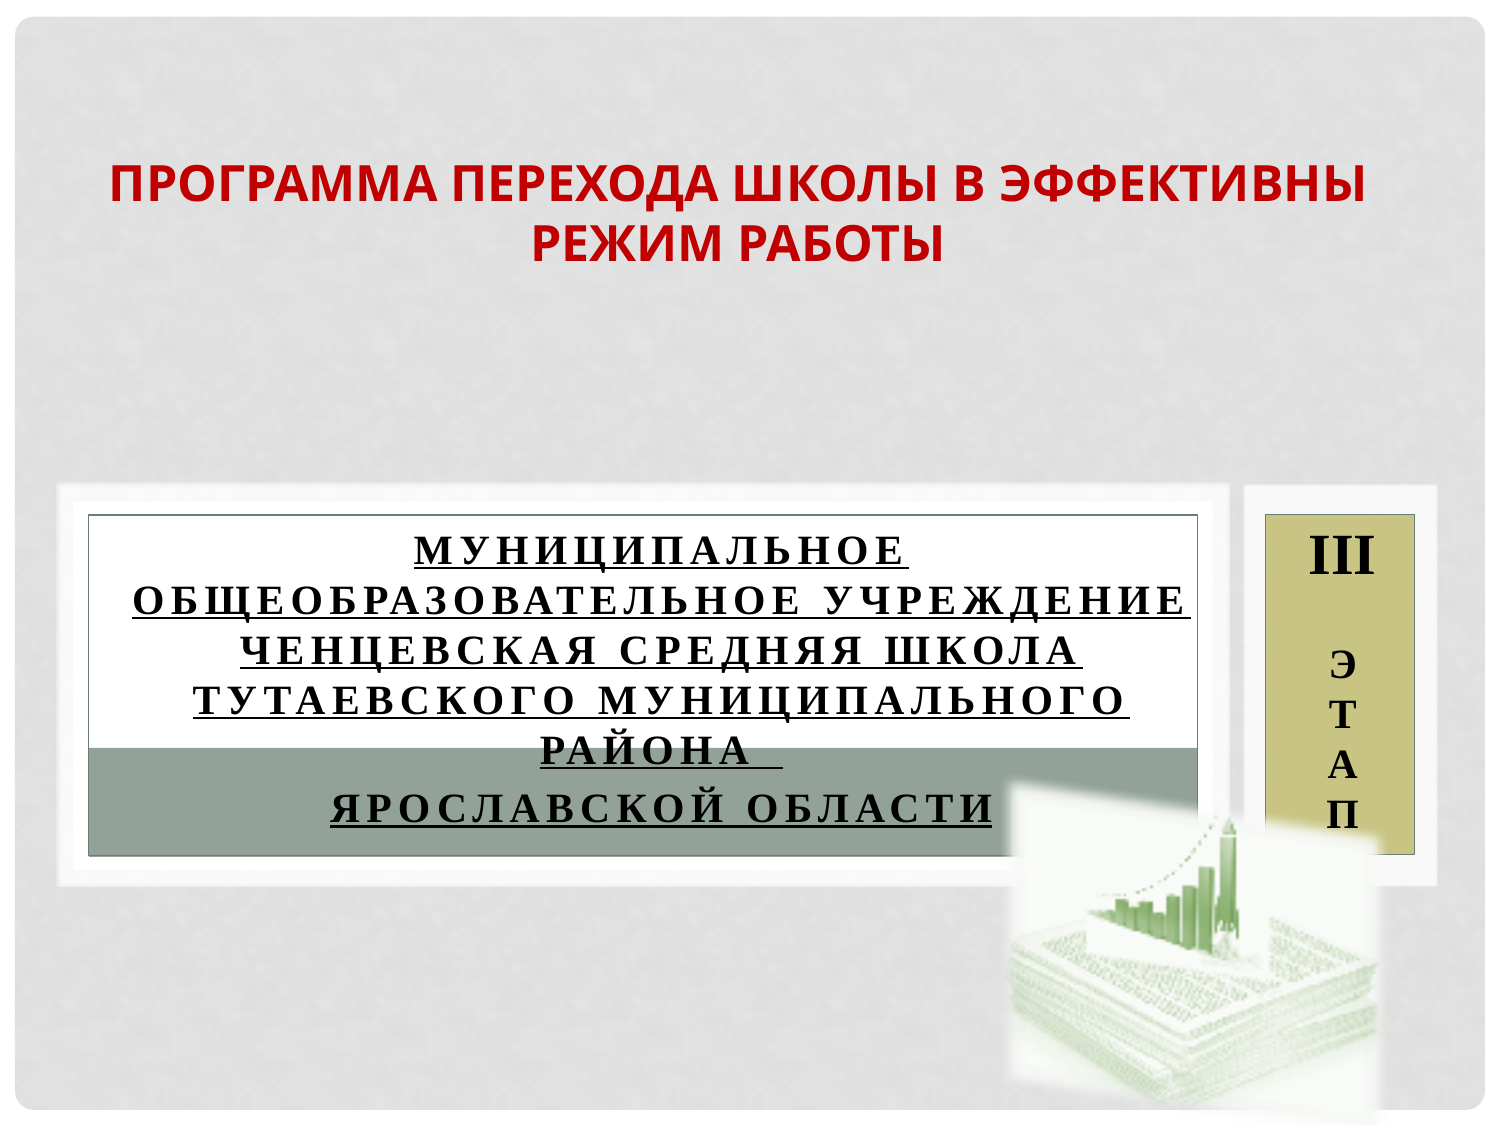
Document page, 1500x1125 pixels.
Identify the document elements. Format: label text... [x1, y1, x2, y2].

picture [993, 762, 1396, 1125]
subtitle Муниципальное общеобразовательное учреждение Ченцевская средняя школа Тутаевского муниципального района Ярославской области [64, 515, 1258, 857]
text_box III Э Т А П [1293, 509, 1392, 762]
title программа перехода школы в эффективны режим работы [64, 54, 1412, 279]
